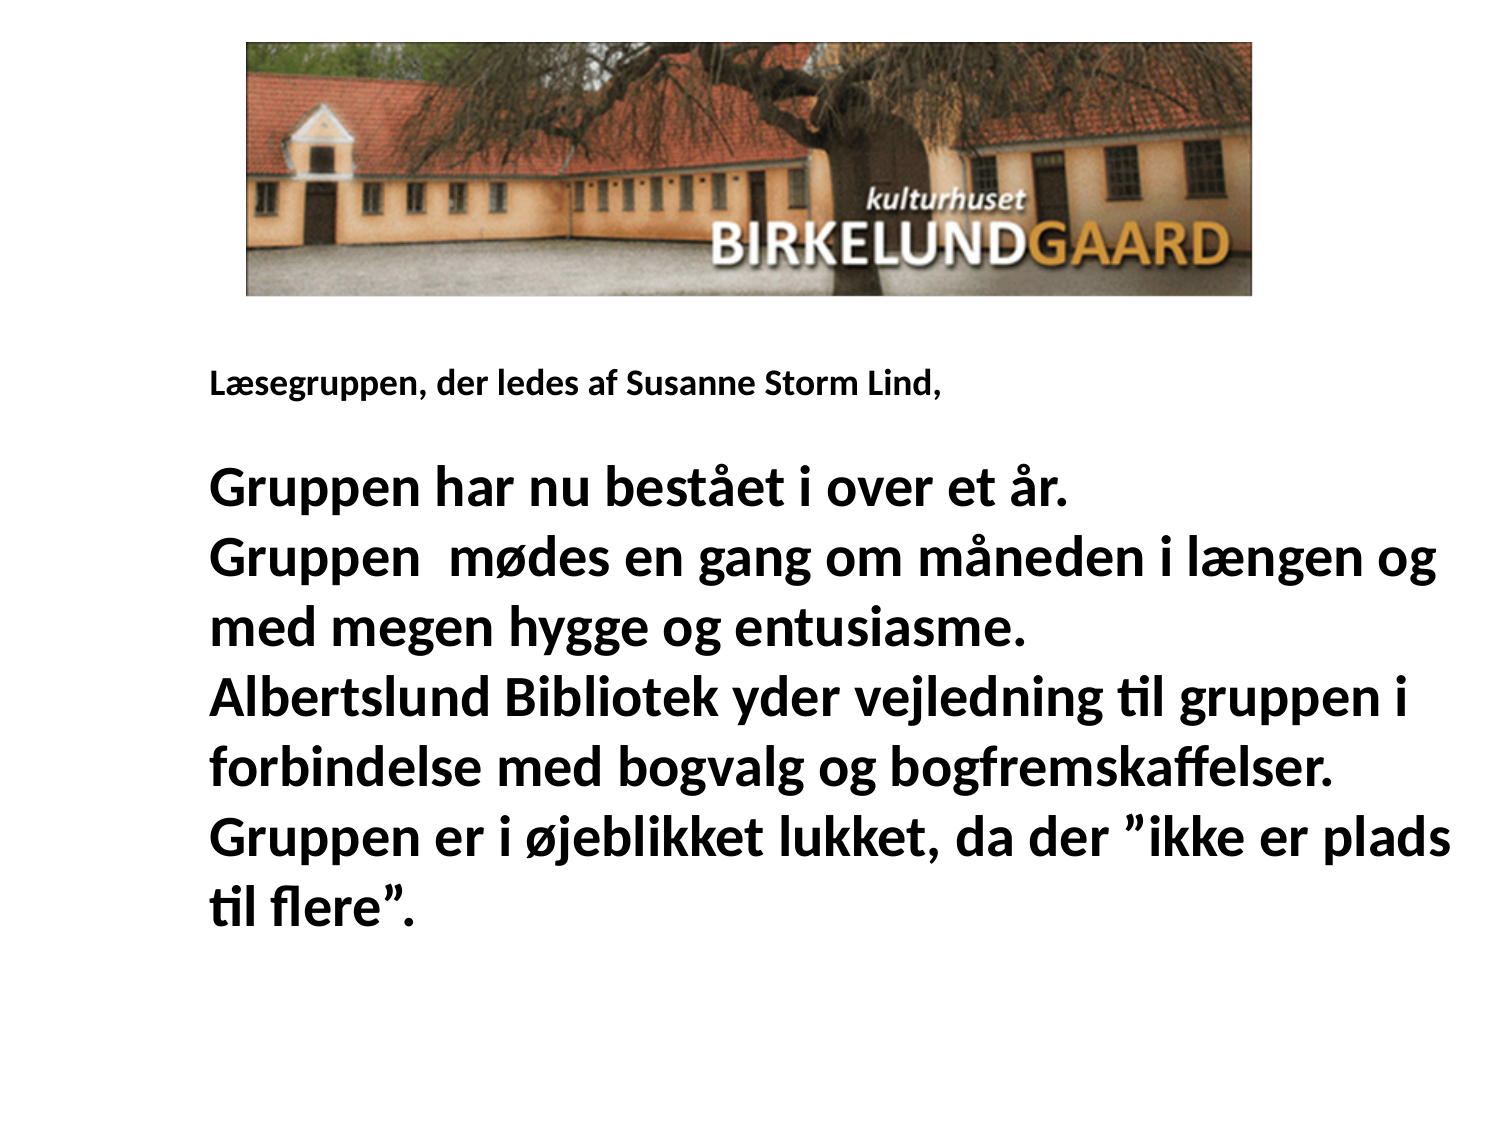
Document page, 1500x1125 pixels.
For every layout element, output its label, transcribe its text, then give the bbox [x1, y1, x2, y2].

text_box Læsegruppen, der ledes af Susanne Storm Lind, Gruppen har nu bestået i over et år. Gruppen mødes en gang om måneden i længen og med megen hygge og entusiasme. Albertslund Bibliotek yder vejledning til gruppen i forbindelse med bogvalg og bogfremskaffelser. Gruppen er i øjeblikket lukket, da der ”ikke er plads til flere”. [194, 350, 1471, 946]
picture [246, 42, 1254, 298]
